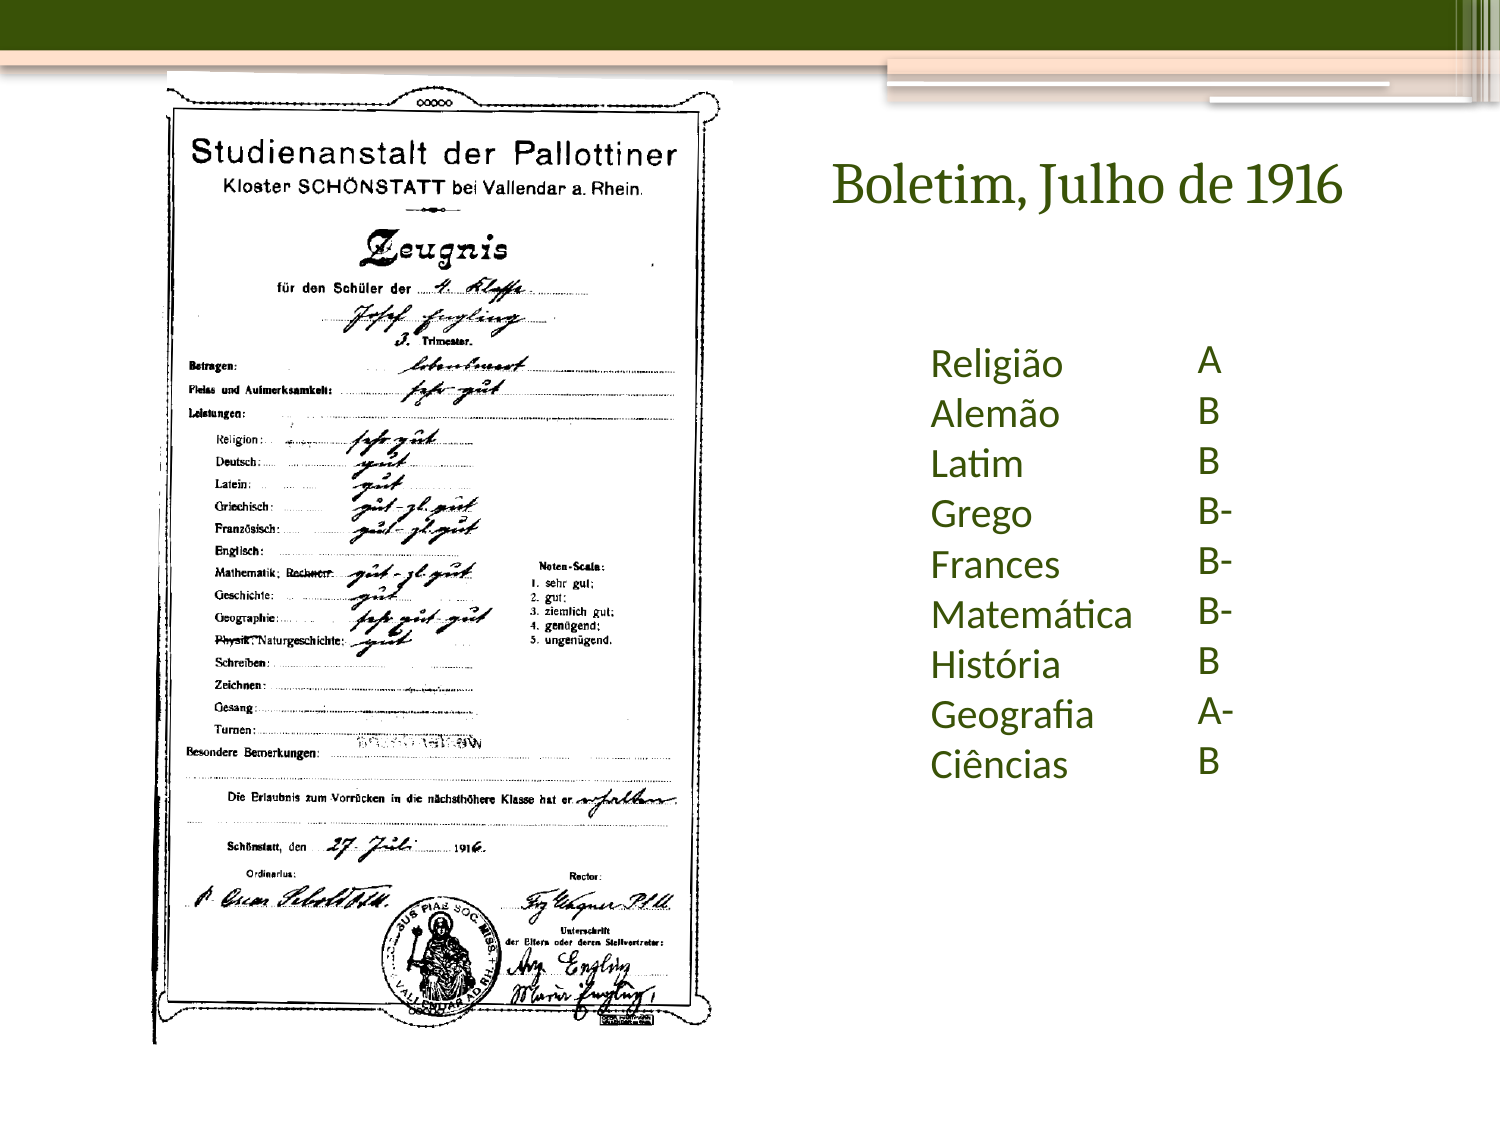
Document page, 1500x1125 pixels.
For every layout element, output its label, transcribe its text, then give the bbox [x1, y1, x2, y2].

text_box Religião Alemão Latim Grego Frances Matemática História Geografia Ciências [915, 328, 1149, 794]
picture [150, 72, 733, 1053]
text_box A B B B- B- B- B A- B [1182, 324, 1271, 790]
text_box Boletim, Julho de 1916 [816, 137, 1360, 223]
